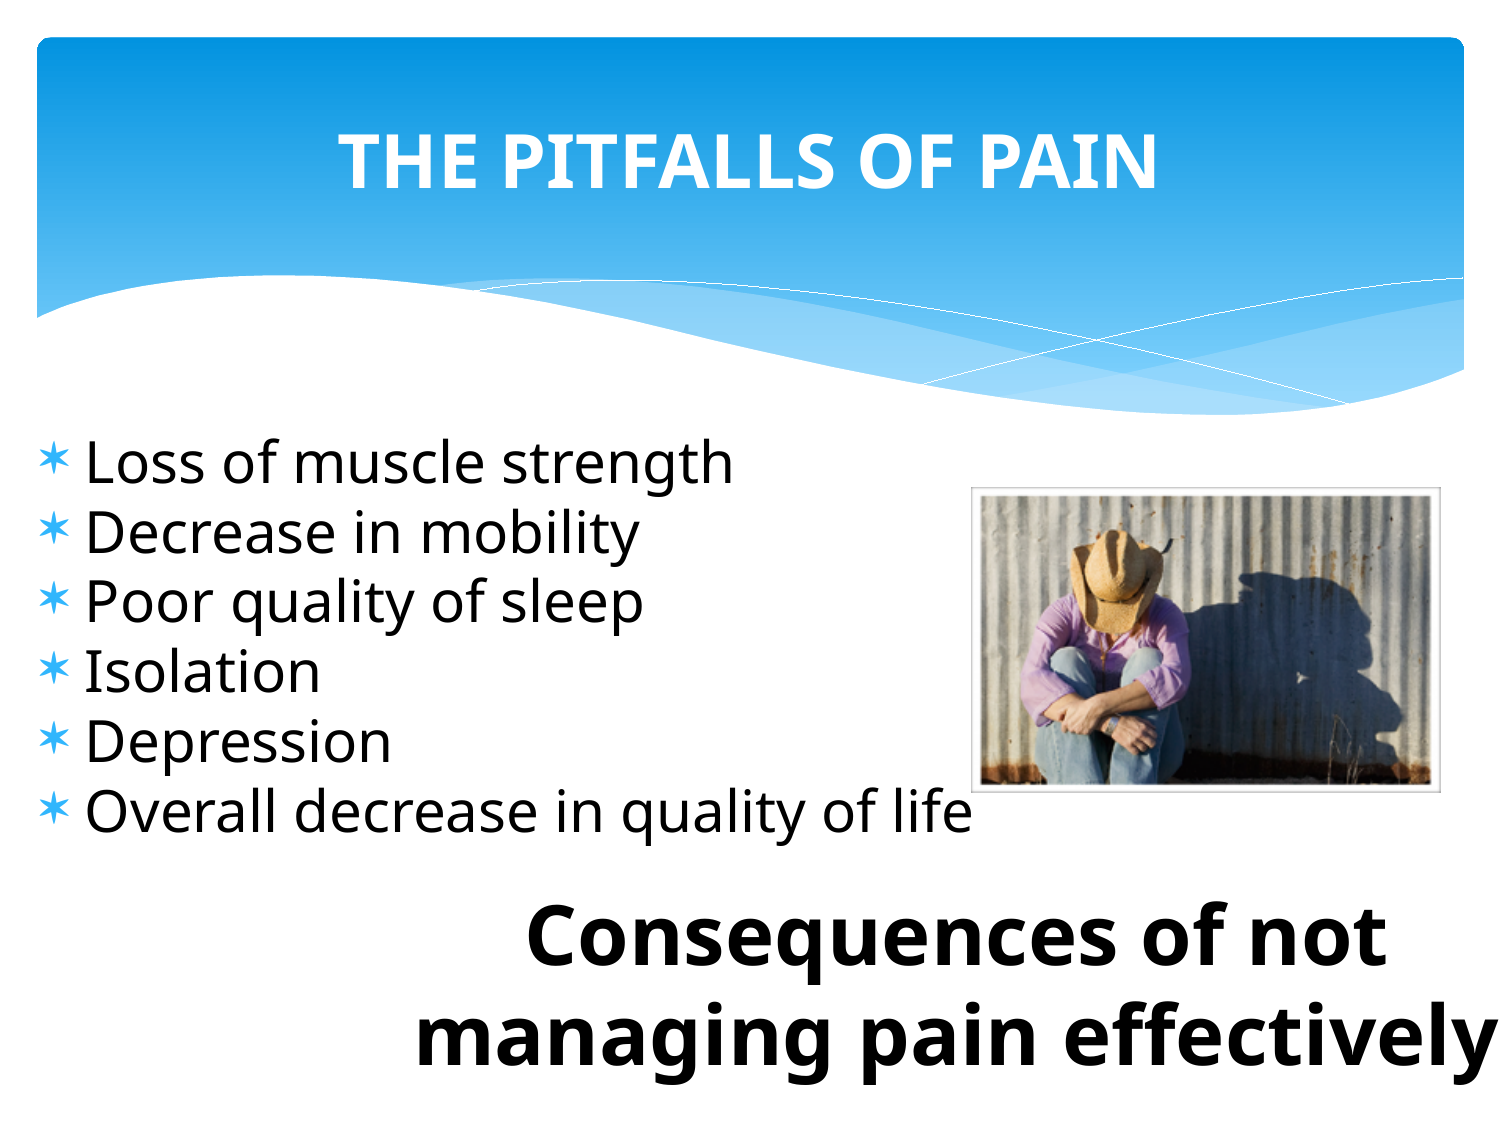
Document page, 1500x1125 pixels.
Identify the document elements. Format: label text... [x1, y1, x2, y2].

text_box Consequences of not managing pain effectively! [398, 874, 1500, 1090]
list Loss of muscle strength Decrease in mobility Poor quality of sleep Isolation Depression Overall decrease in quality of life [24, 417, 1241, 984]
title THE PITFALLS OF PAIN [75, 55, 1425, 261]
picture [971, 487, 1441, 793]
